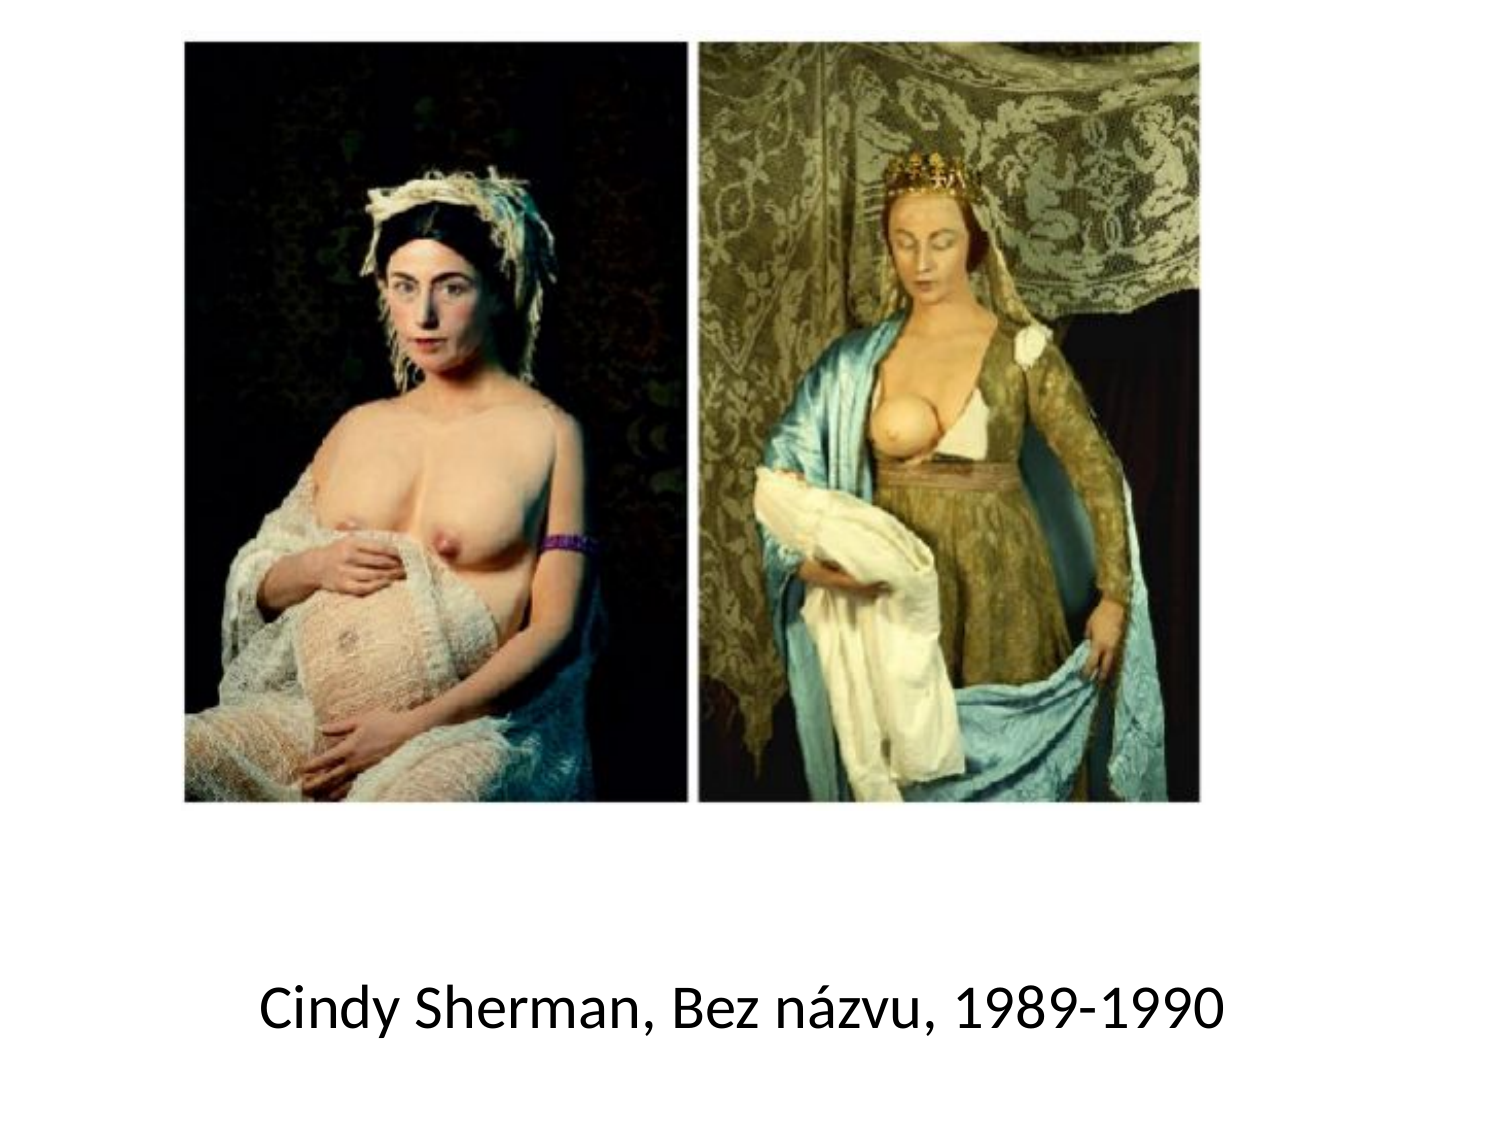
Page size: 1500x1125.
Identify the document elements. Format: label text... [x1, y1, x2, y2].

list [180, 30, 1210, 811]
title Cindy Sherman, Bez názvu, 1989-1990 [75, 881, 1425, 1125]
